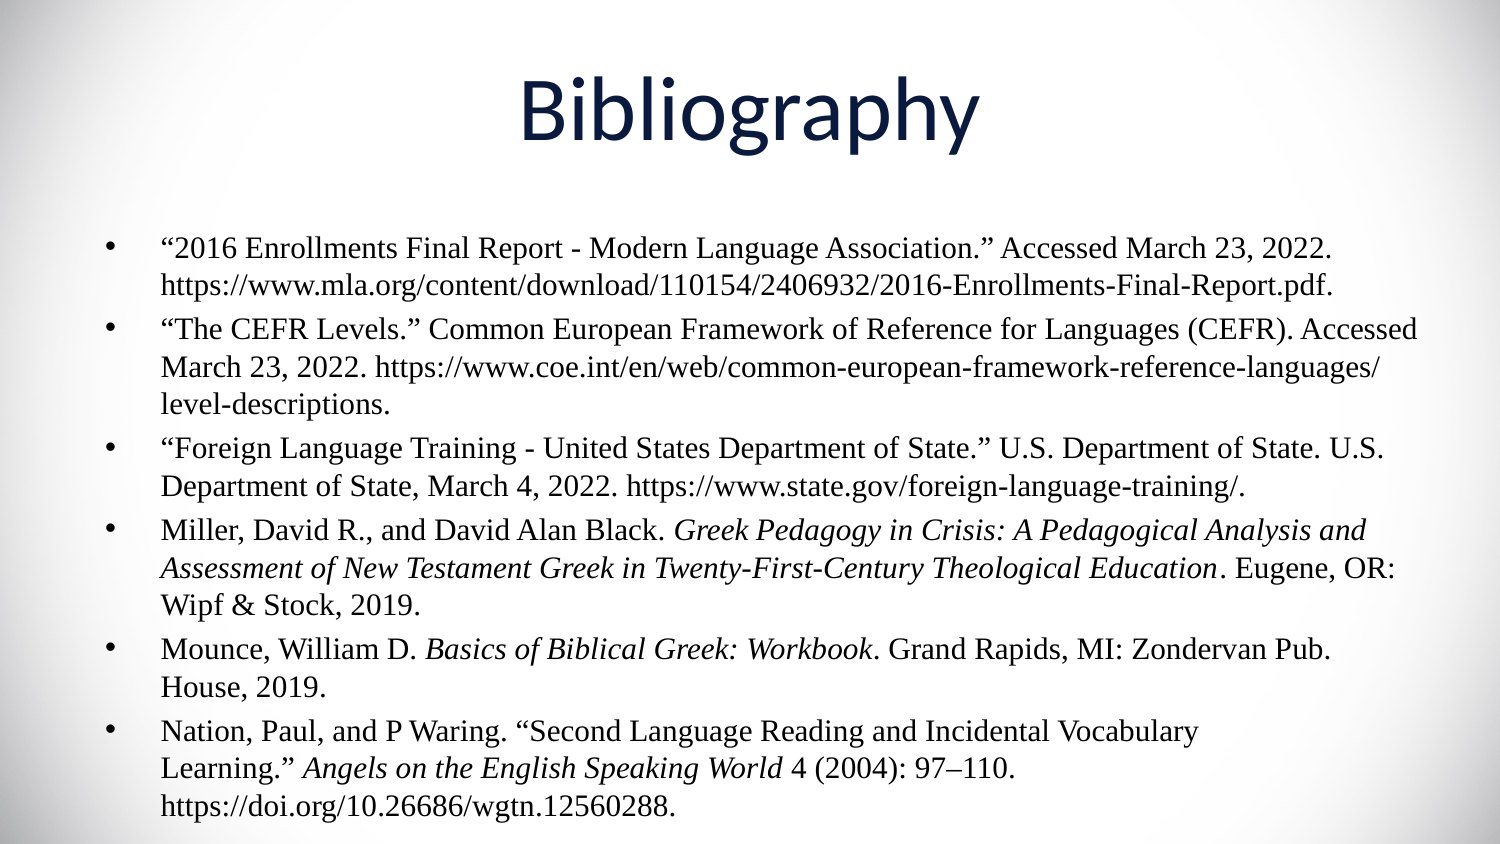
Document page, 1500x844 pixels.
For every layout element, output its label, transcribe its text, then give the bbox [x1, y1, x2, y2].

title Bibliography [75, 33, 1425, 175]
list “2016 Enrollments Final Report - Modern Language Association.” Accessed March 23, 2022. https://www.mla.org/content/download/110154/2406932/2016-Enrollments-Final-Report.pdf. “The CEFR Levels.” Common European Framework of Reference for Languages (CEFR). Accessed March 23, 2022. https://www.coe.int/en/web/common-european-framework-reference-languages/level-descriptions. “Foreign Language Training - United States Department of State.” U.S. Department of State. U.S. Department of State, March 4, 2022. https://www.state.gov/foreign-language-training/. Miller, David R., and David Alan Black. Greek Pedagogy in Crisis: A Pedagogical Analysis and Assessment of New Testament Greek in Twenty-First-Century Theological Education. Eugene, OR: Wipf & Stock, 2019. Mounce, William D. Basics of Biblical Greek: Workbook. Grand Rapids, MI: Zondervan Pub. House, 2019. Nation, Paul, and P Waring. “Second Language Reading and Incidental Vocabulary Learning.” Angels on the English Speaking World 4 (2004): 97–110. https://doi.org/10.26686/wgtn.12560288. [90, 219, 1440, 833]
picture [0, 0, 1500, 844]
